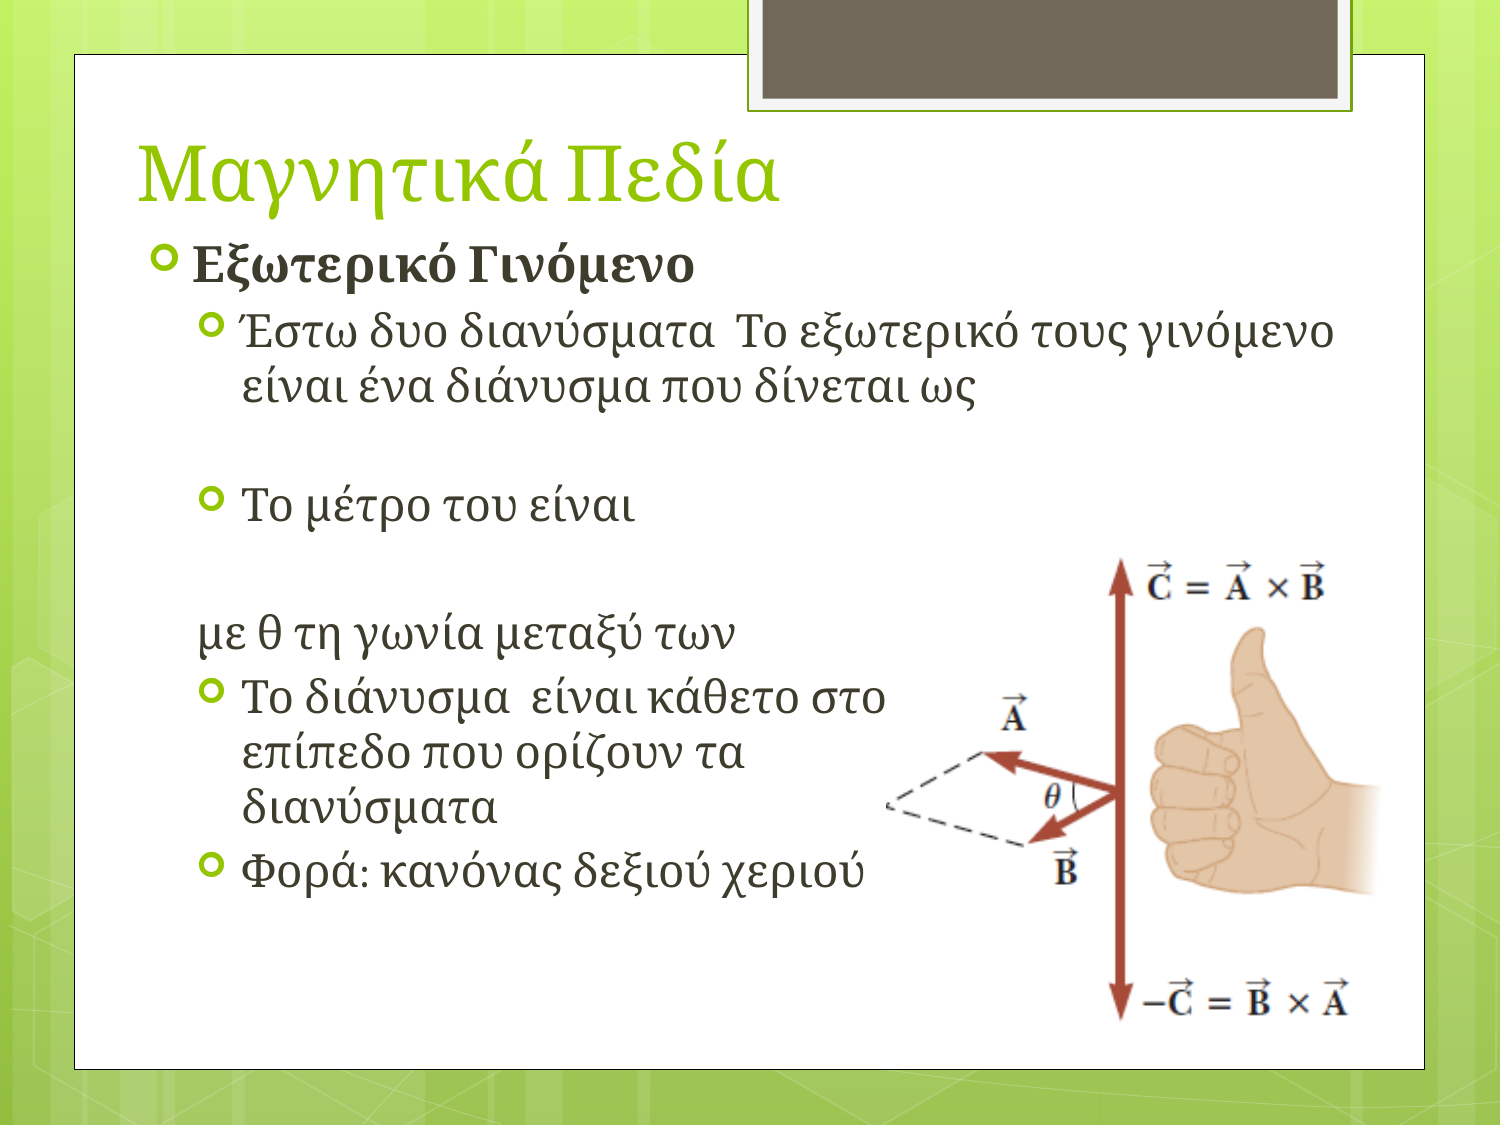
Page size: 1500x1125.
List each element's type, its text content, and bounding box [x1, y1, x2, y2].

title Μαγνητικά Πεδία [121, 116, 1338, 225]
picture [886, 524, 1404, 1035]
